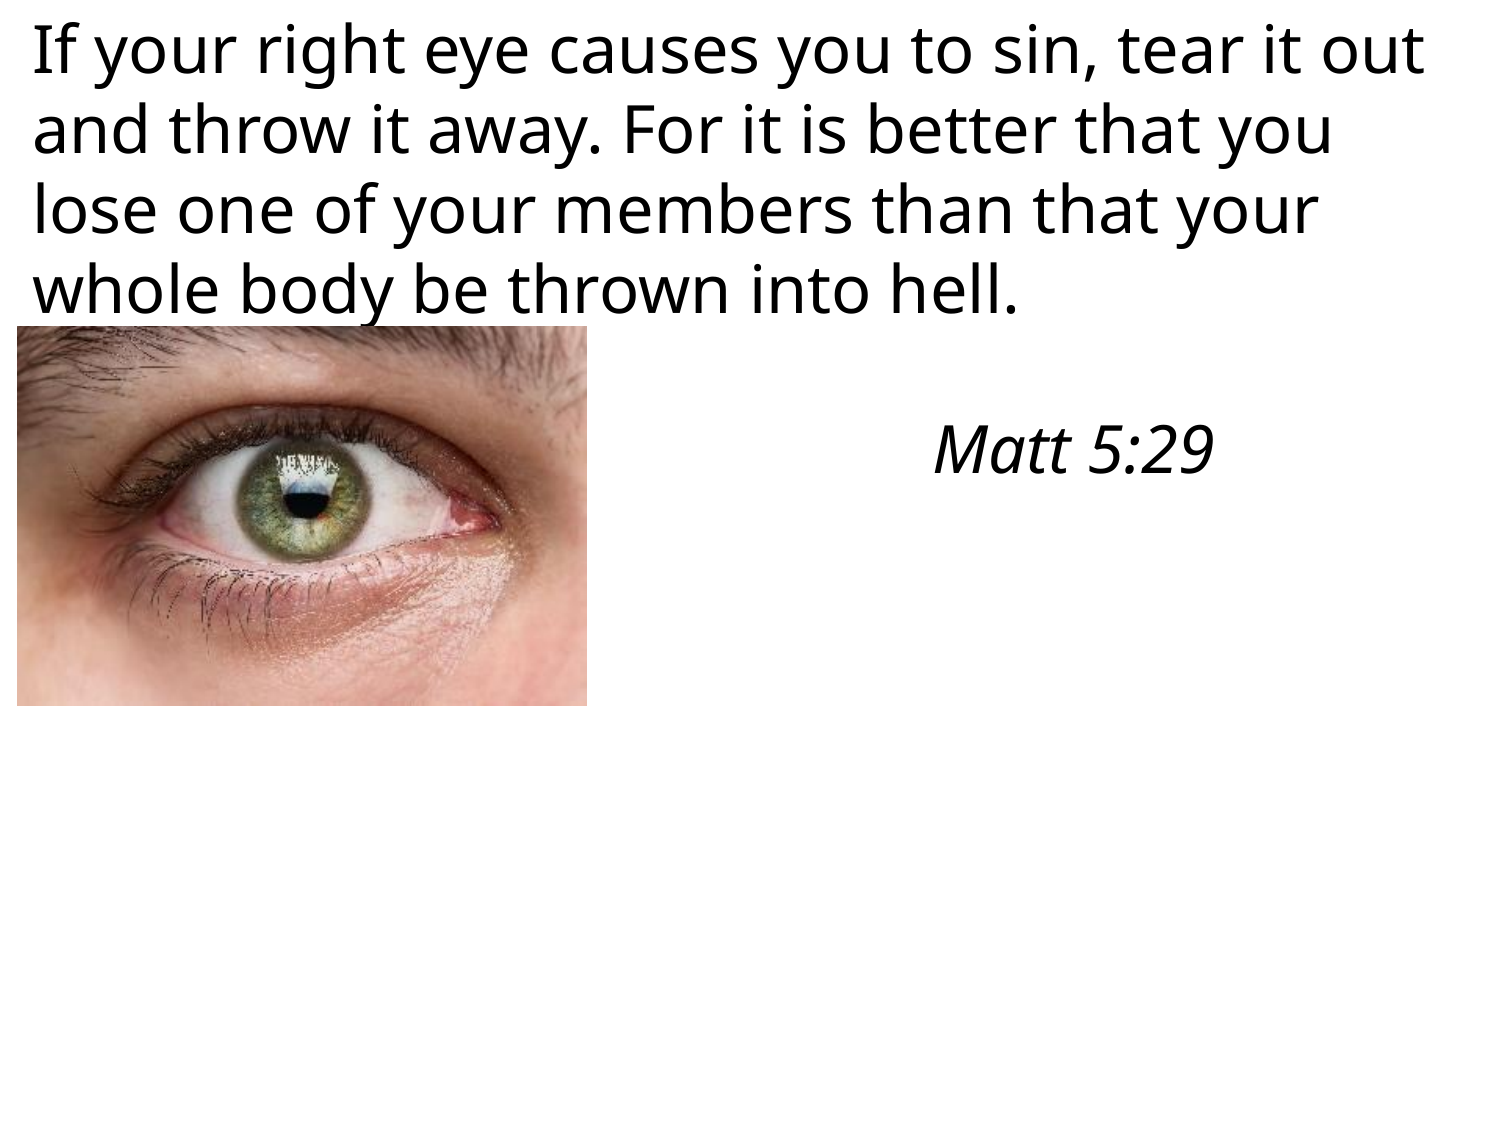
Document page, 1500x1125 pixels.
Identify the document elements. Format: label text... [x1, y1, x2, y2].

picture [17, 326, 587, 706]
text_box If your right eye causes you to sin, tear it out and throw it away. For it is better that you lose one of your members than that your whole body be thrown into hell. Matt 5:29 [17, 0, 1444, 495]
